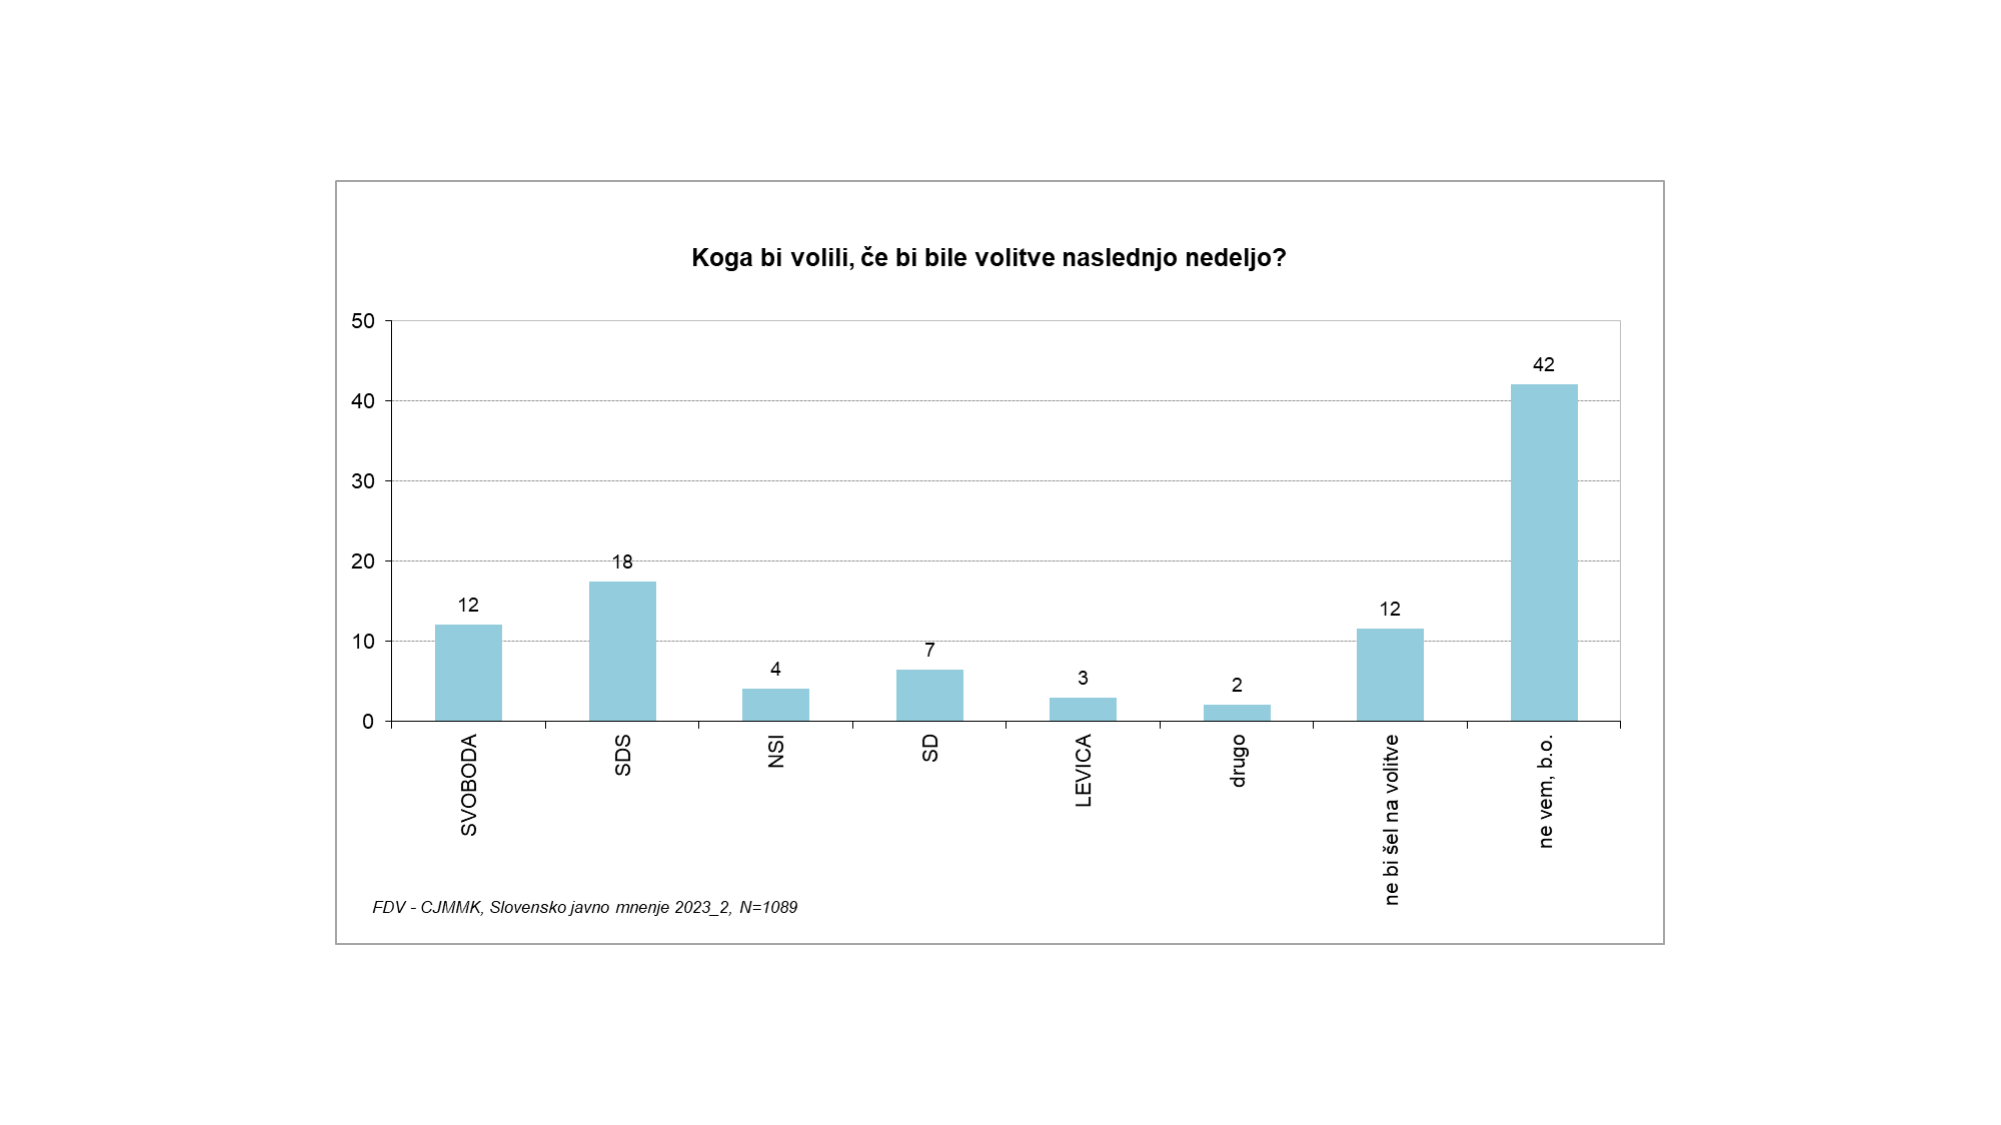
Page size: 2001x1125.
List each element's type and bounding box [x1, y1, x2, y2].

picture [335, 180, 1665, 945]
